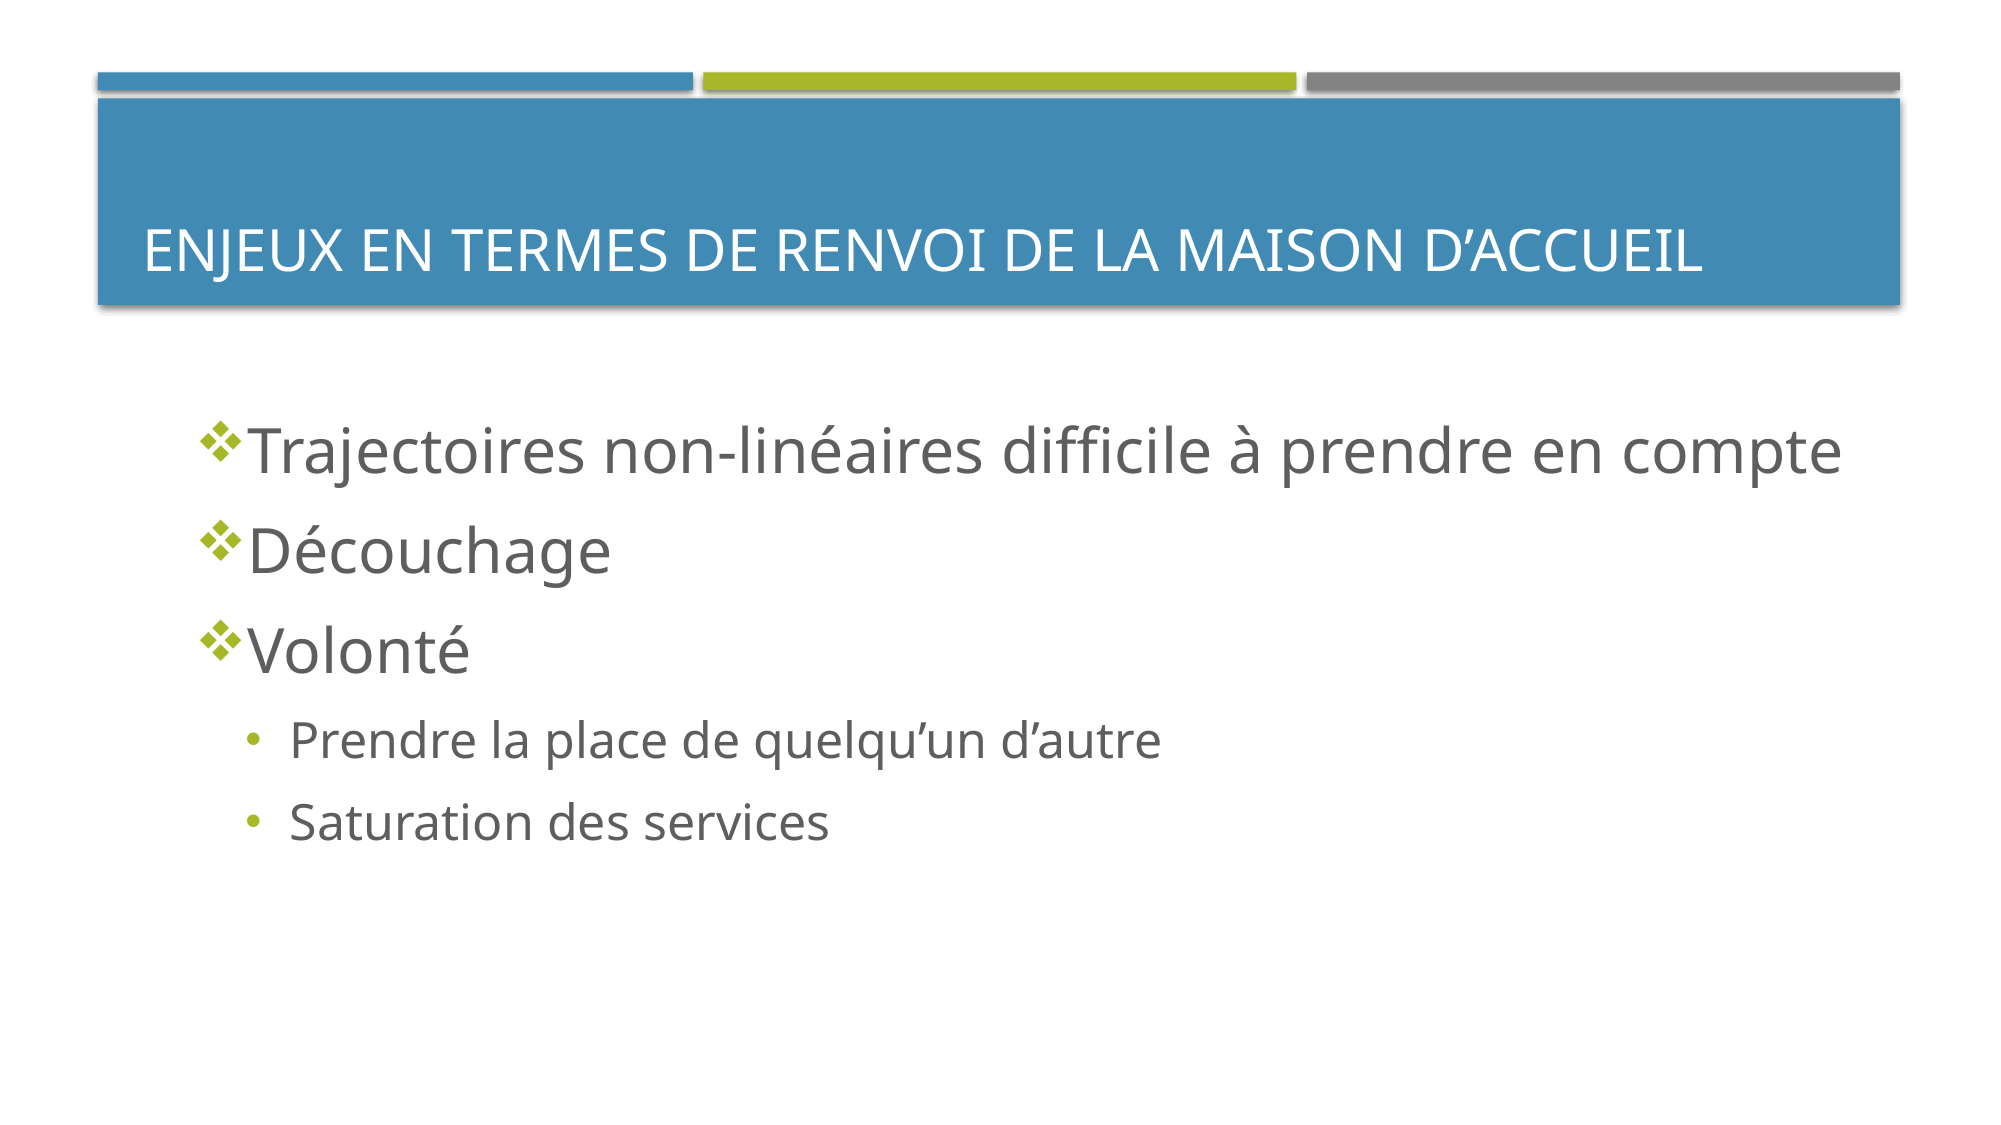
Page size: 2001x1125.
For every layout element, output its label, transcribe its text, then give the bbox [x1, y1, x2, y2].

title Enjeux en termes de renvoi de la maison d’accueil [127, 112, 1875, 291]
list Trajectoires non-linéaires difficile à prendre en compte Découchage Volonté Prendre la place de quelqu’un d’autre Saturation des services [127, 365, 1875, 962]
